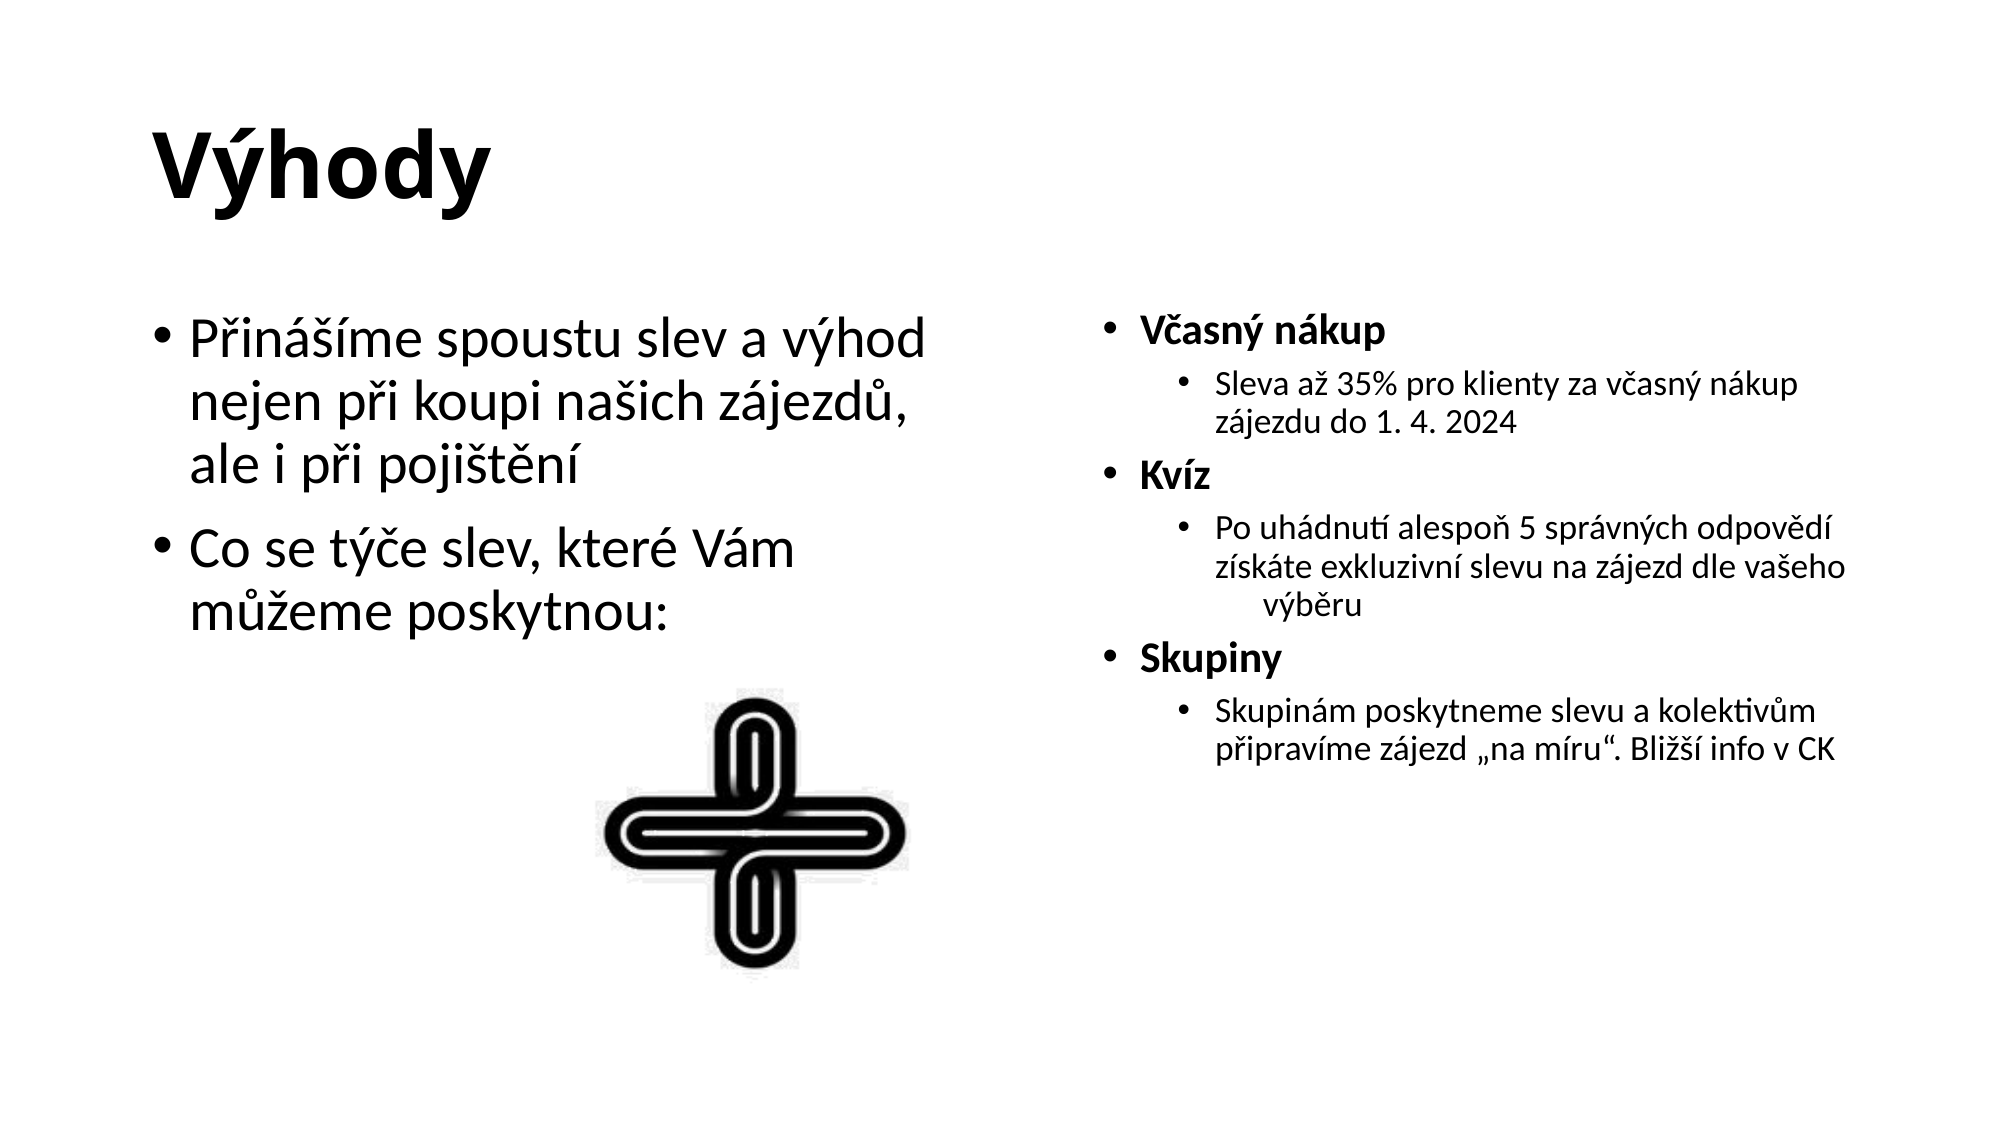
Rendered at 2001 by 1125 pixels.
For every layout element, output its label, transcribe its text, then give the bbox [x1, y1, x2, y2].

title Výhody [137, 59, 1863, 278]
picture [421, 520, 1026, 1125]
list Přinášíme spoustu slev a výhod nejen při koupi našich zájezdů, ale i při pojištění Co se týče slev, které Vám můžeme poskytnou: [137, 299, 988, 1014]
list Včasný nákup Sleva až 35% pro klienty za včasný nákup zájezdu do 1. 4. 2024 Kvíz Po uhádnutí alespoň 5 správných odpovědí získáte exkluzivní slevu na zájezd dle vašeho výběru Skupiny Skupinám poskytneme slevu a kolektivům připravíme zájezd „na míru“. Bližší info v CK [1012, 299, 1863, 1014]
